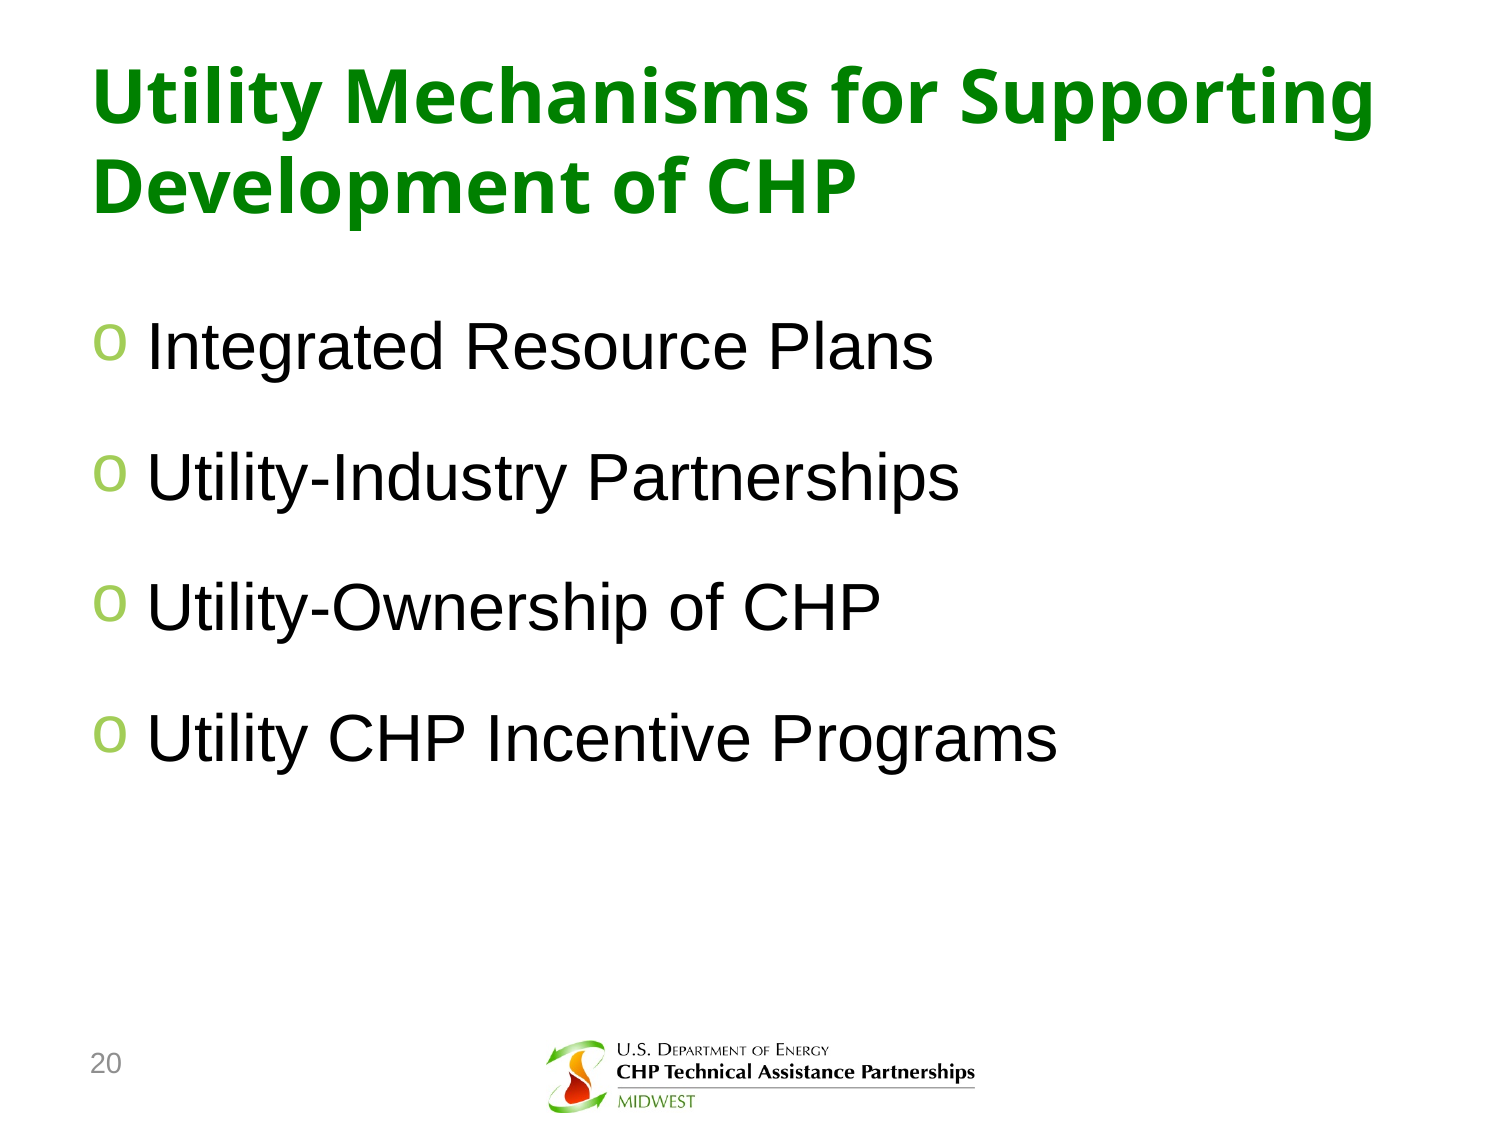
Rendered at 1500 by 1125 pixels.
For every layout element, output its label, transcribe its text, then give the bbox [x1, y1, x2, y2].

title Utility Mechanisms for Supporting Development of CHP [75, 45, 1425, 233]
picture [546, 1040, 975, 1113]
list Integrated Resource Plans Utility-Industry Partnerships Utility-Ownership of CHP Utility CHP Incentive Programs [75, 295, 1425, 1038]
slide_number 20 [75, 1037, 425, 1098]
